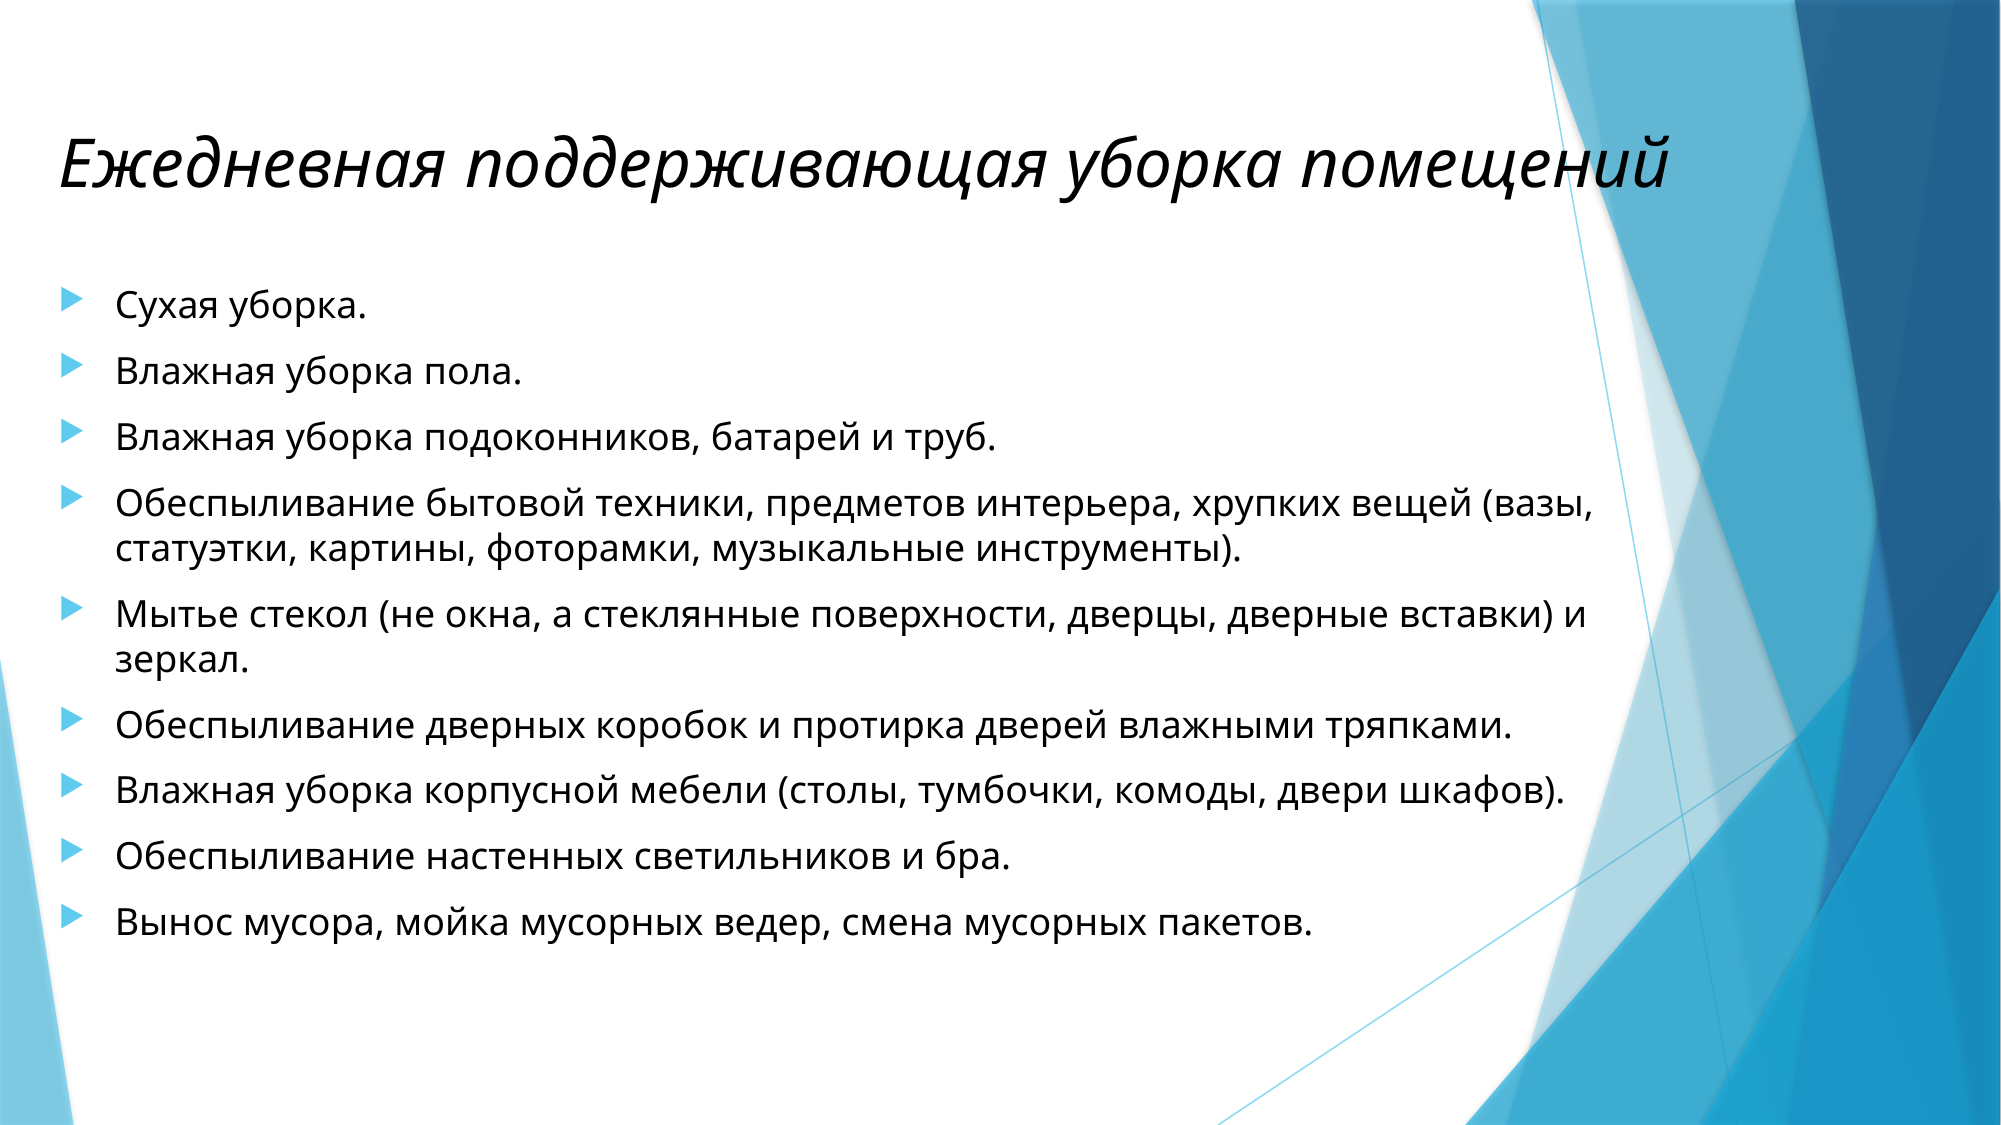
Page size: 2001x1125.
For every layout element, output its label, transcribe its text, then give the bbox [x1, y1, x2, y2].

list Сухая уборка. Влажная уборка пола. Влажная уборка подоконников, батарей и труб. Обеспыливание бытовой техники, предметов интерьера, хрупких вещей (вазы, статуэтки, картины, фоторамки, музыкальные инструменты). Мытье стекол (не окна, а стеклянные поверхности, дверцы, дверные вставки) и зеркал. Обеспыливание дверных коробок и протирка дверей влажными тряпками. Влажная уборка корпусной мебели (столы, тумбочки, комоды, двери шкафов). Обеспыливание настенных светильников и бра. Вынос мусора, мойка мусорных ведер, смена мусорных пакетов. [43, 273, 1687, 967]
title Ежедневная поддерживающая уборка помещений [43, 31, 1687, 217]
